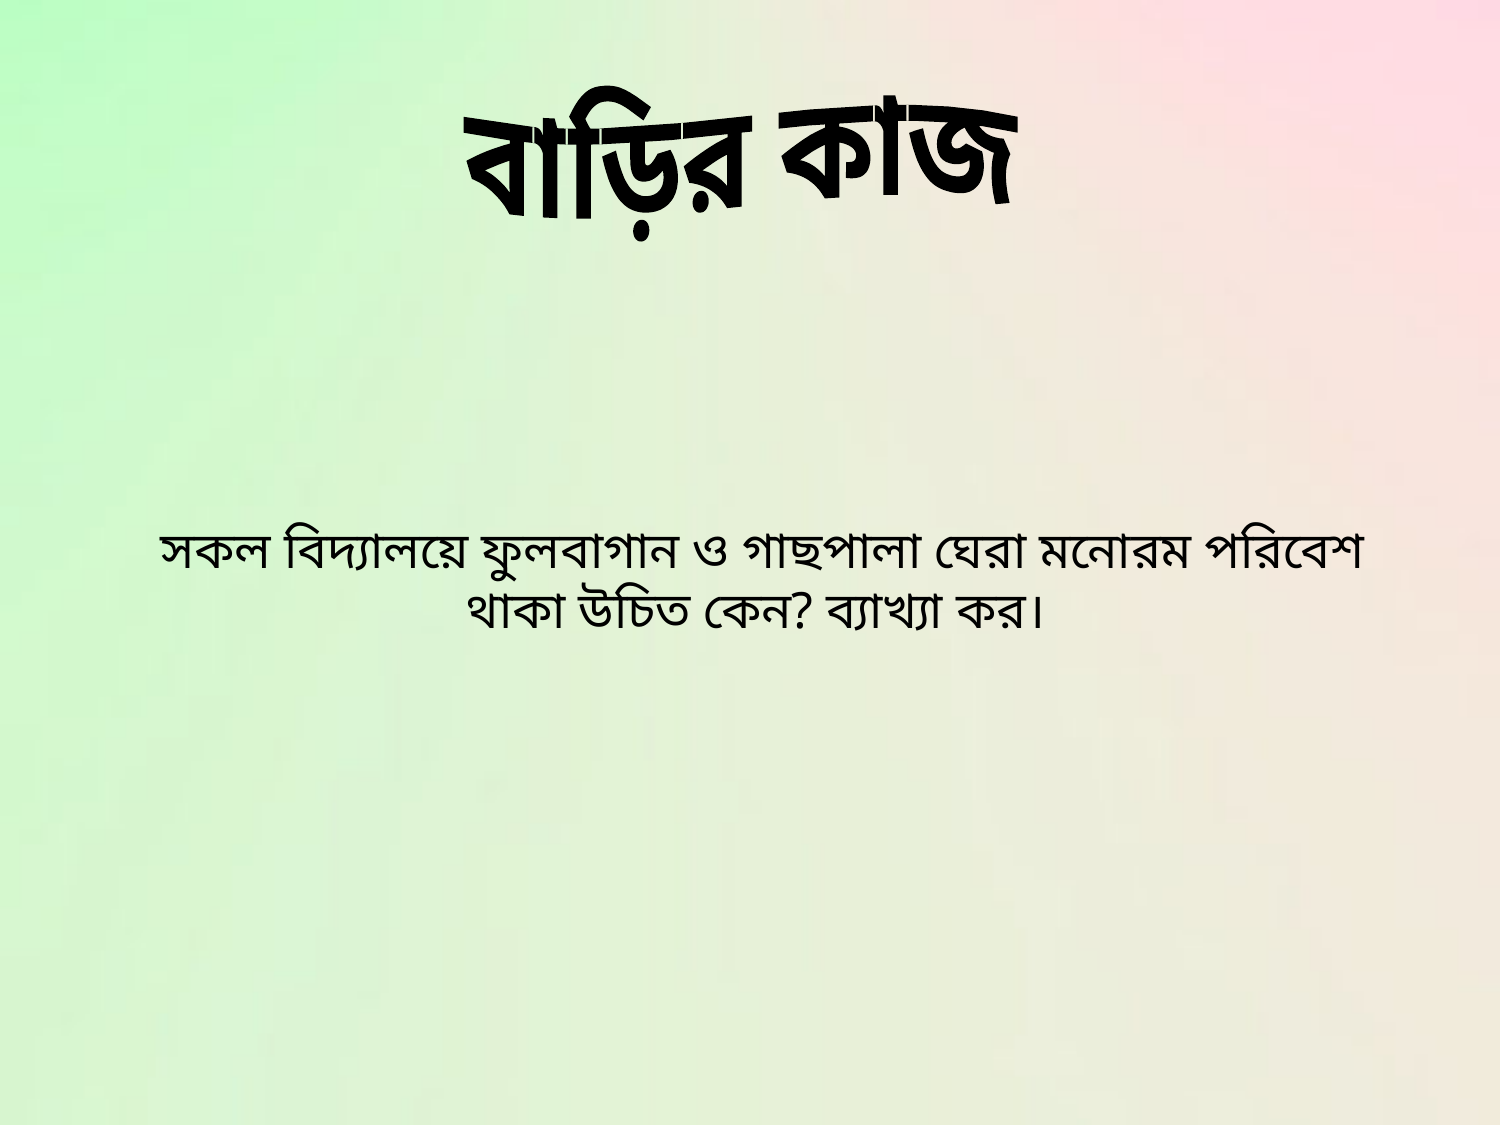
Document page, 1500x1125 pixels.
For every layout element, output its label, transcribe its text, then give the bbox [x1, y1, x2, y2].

picture [0, 0, 1500, 1125]
text_box সকল বিদ্যালয়ে ফুলবাগান ও গাছপালা ঘেরা মনোরম পরিবেশ থাকা উচিত কেন? ব্যাখ্যা কর। [137, 510, 1388, 646]
